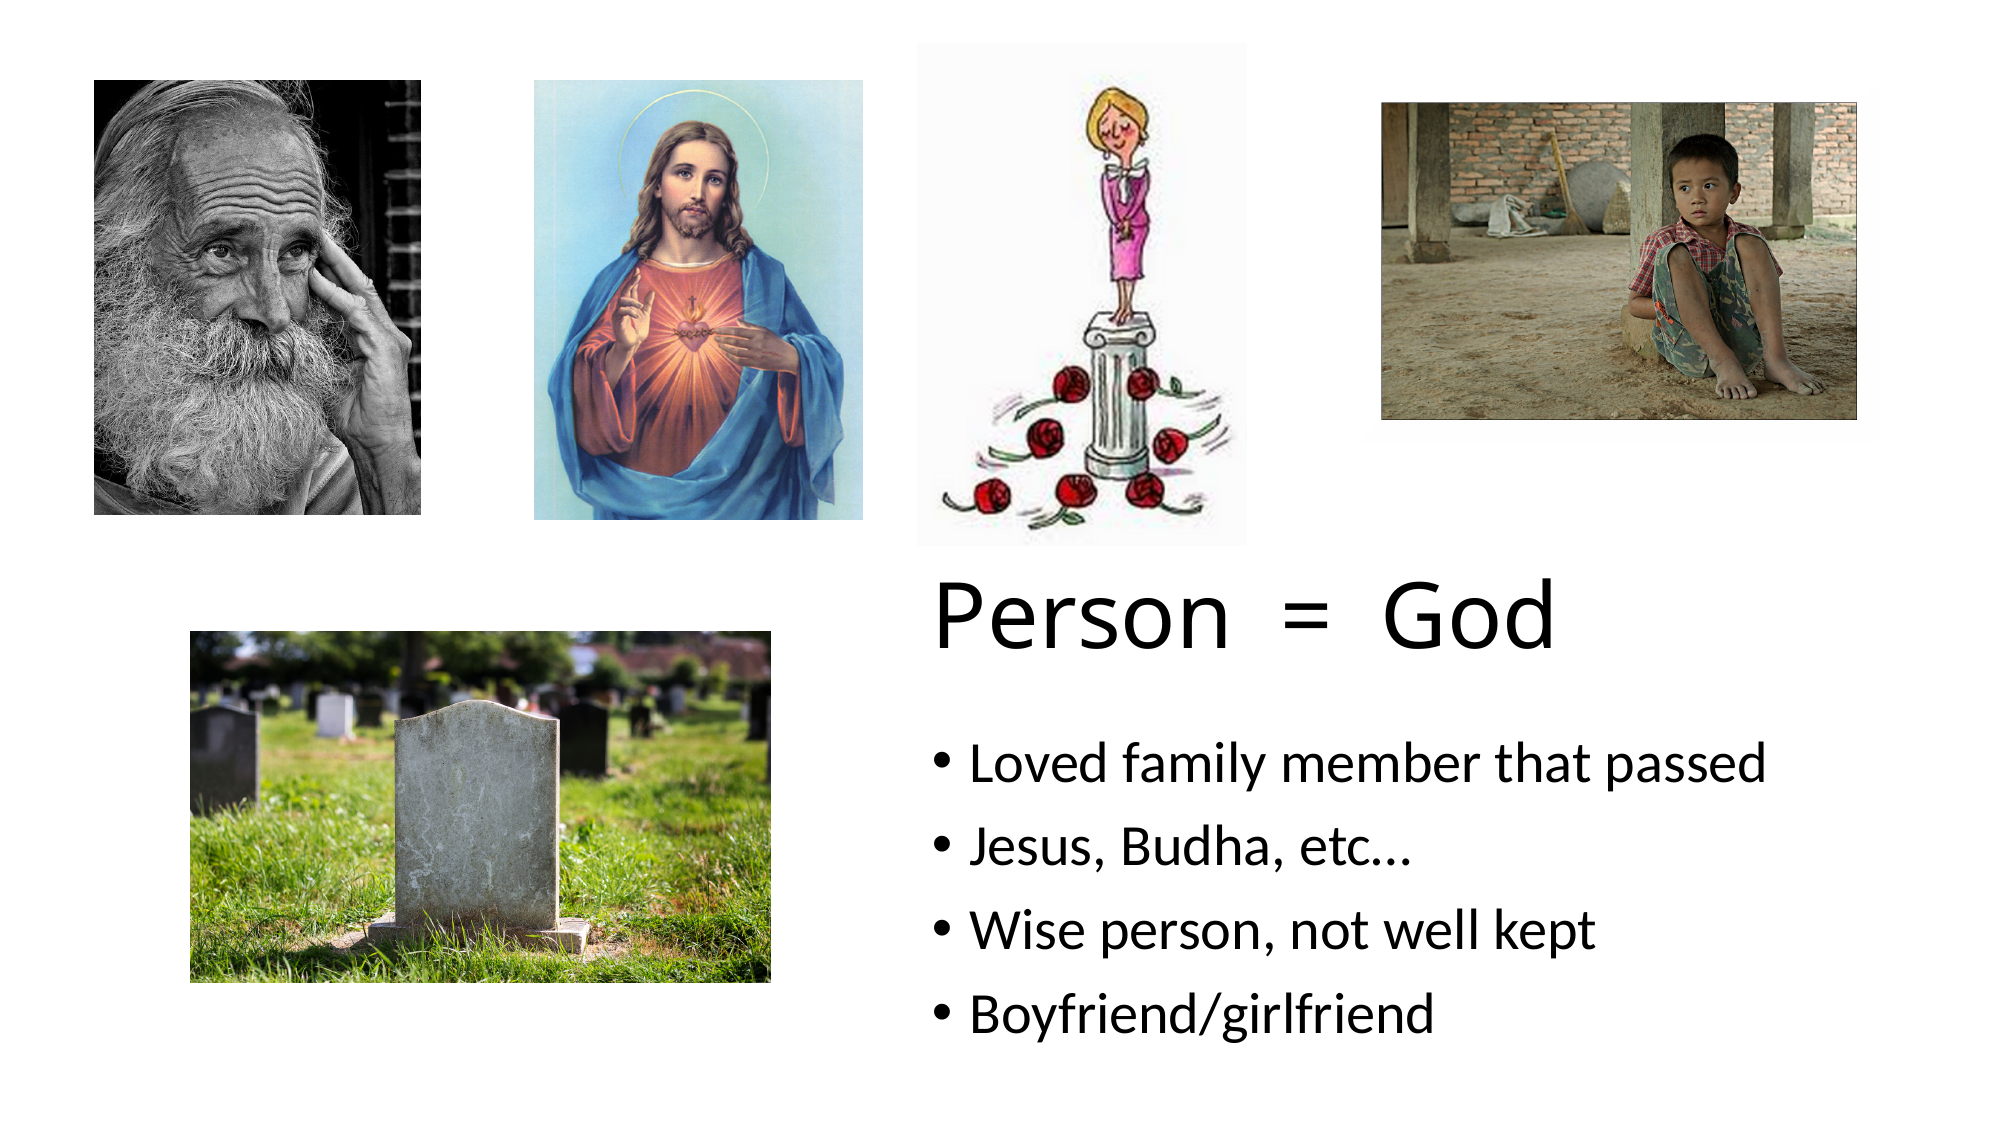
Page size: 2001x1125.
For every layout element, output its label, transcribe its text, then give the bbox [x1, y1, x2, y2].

picture [190, 631, 771, 983]
text_box Loved family member that passed Jesus, Budha, etc… Wise person, not well kept Boyfriend/girlfriend [917, 724, 2000, 1125]
picture [1359, 80, 1879, 442]
picture [534, 80, 863, 520]
picture [917, 43, 1247, 546]
picture [94, 80, 421, 515]
text_box Person = God [917, 562, 2000, 724]
